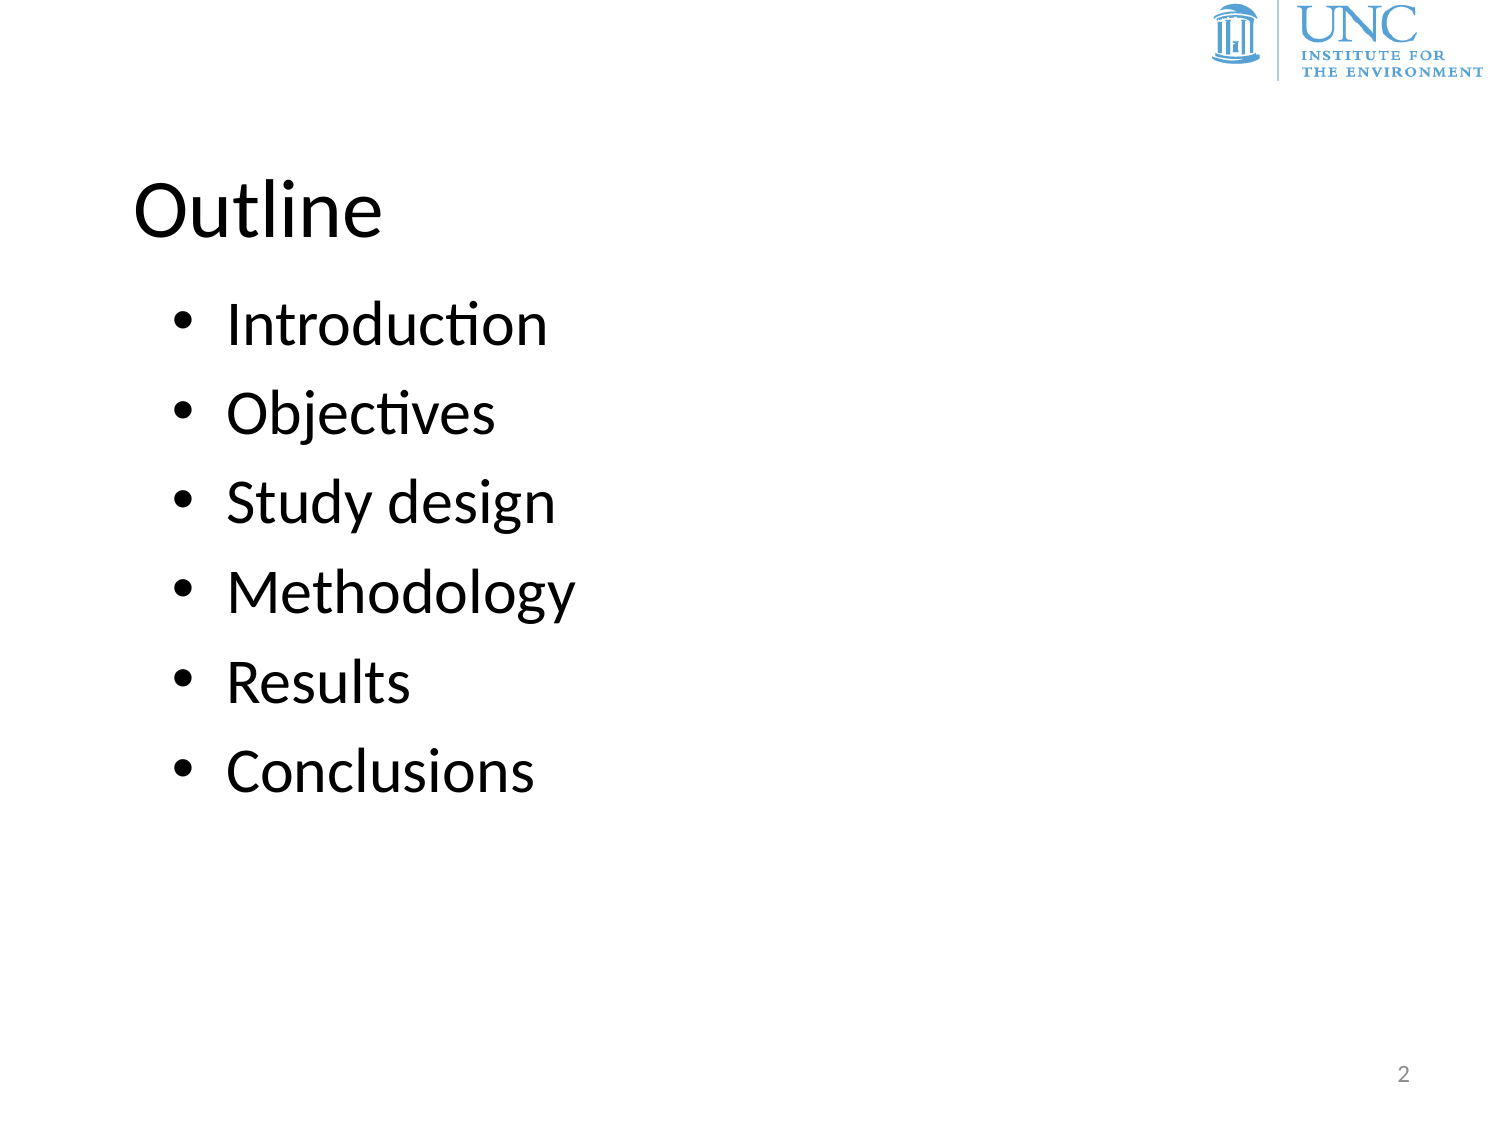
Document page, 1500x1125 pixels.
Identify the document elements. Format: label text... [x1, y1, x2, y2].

slide_number 2 [1074, 1042, 1425, 1103]
picture [1212, 0, 1483, 81]
title Outline [118, 146, 1469, 263]
list Introduction Objectives Study design Methodology Results Conclusions [156, 273, 930, 818]
